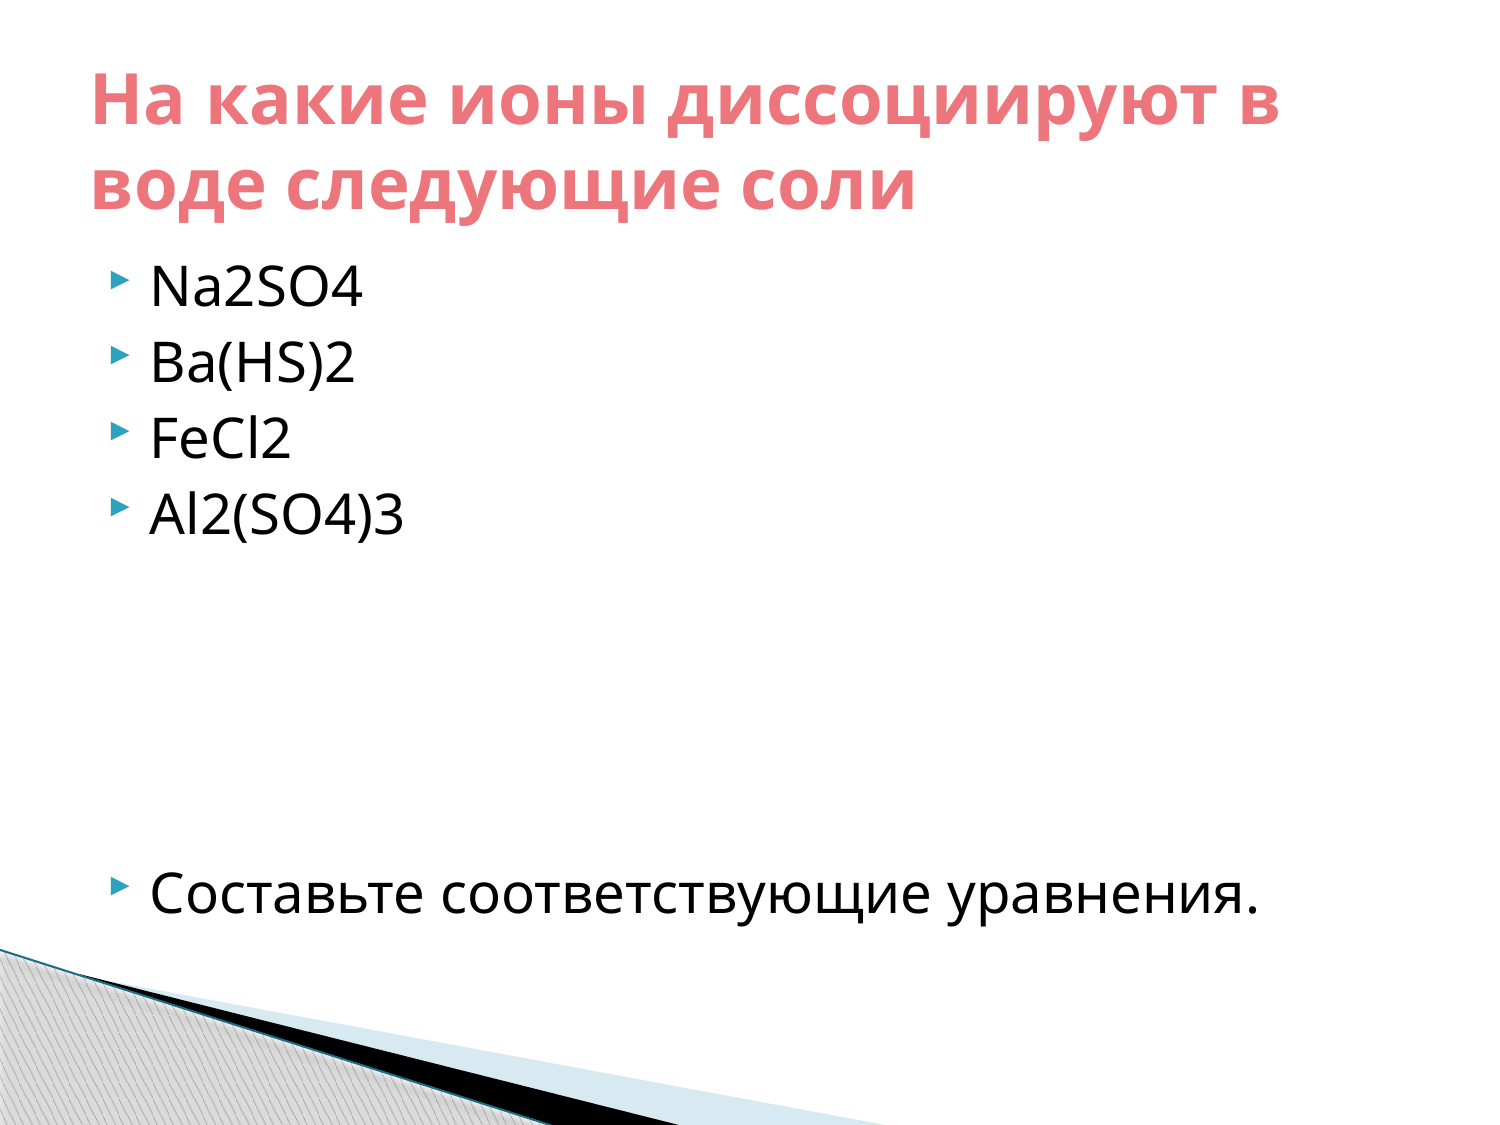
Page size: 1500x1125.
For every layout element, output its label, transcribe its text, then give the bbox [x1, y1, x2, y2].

title На какие ионы диссоциируют в воде следующие соли [75, 45, 1425, 233]
list Na2SO4 Ba(HS)2 FeCl2 Al2(SO4)3 Составьте соответствующие уравнения. [75, 243, 1425, 986]
